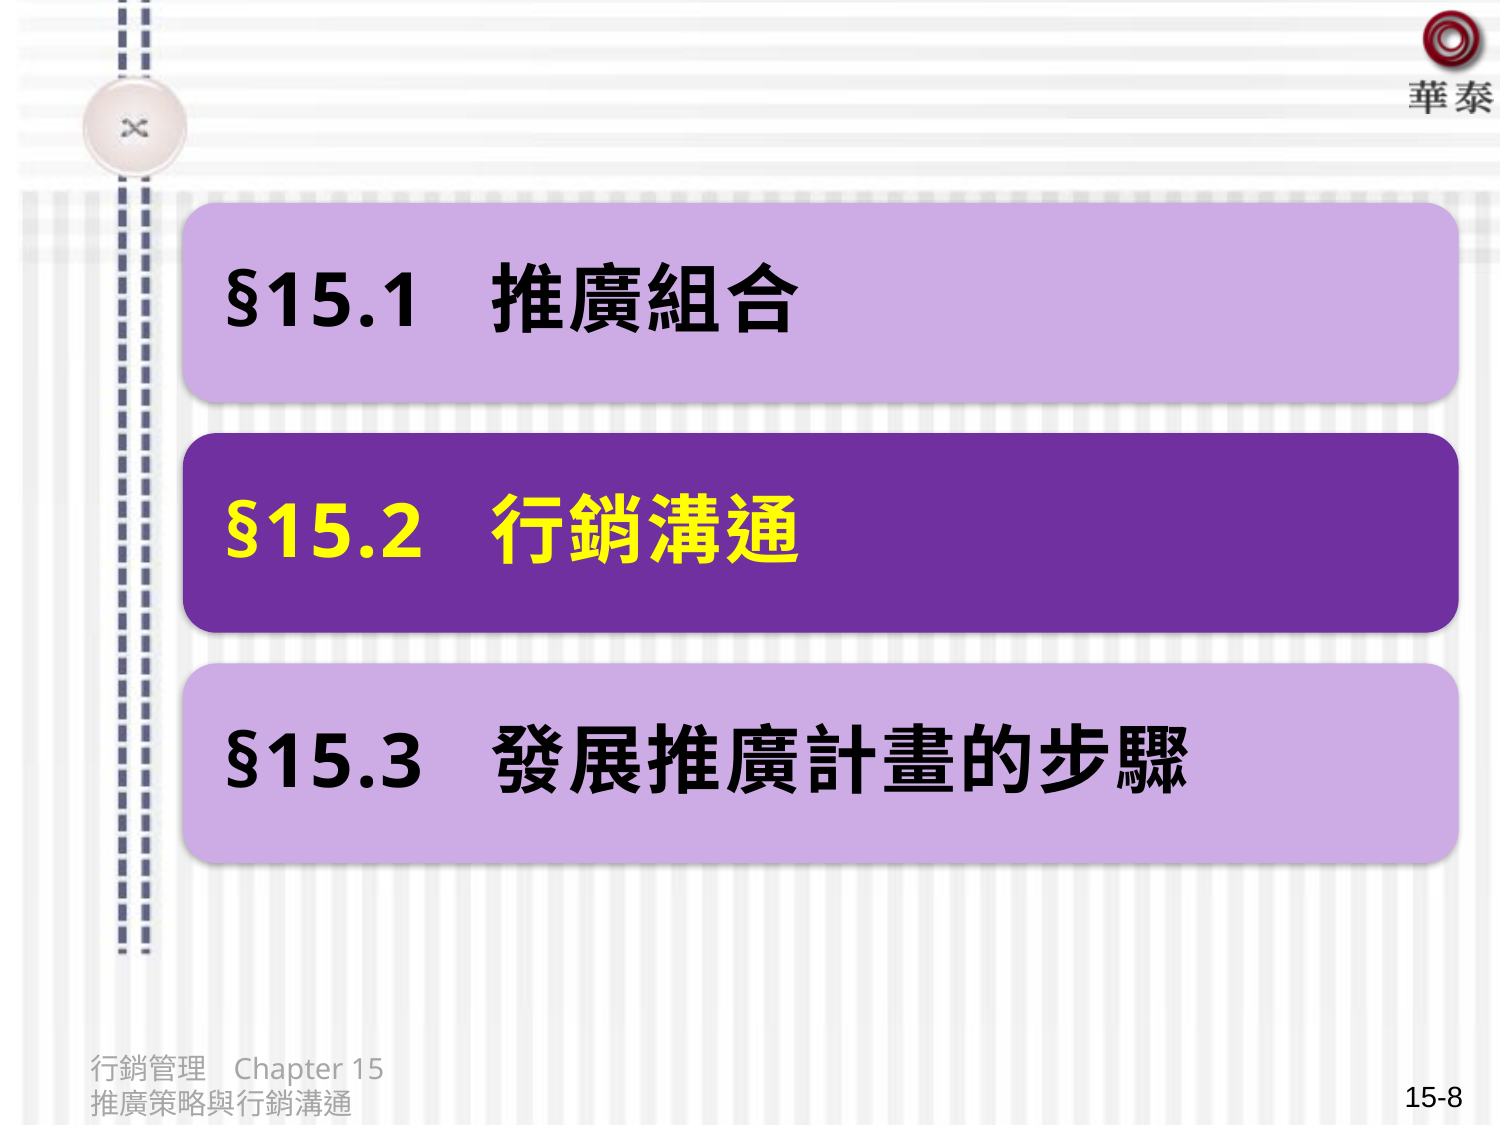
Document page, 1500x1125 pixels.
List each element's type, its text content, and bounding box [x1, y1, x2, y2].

slide_number 15-8 [1128, 1070, 1479, 1115]
slide_number 行銷管理 Chapter 15 推廣策略與行銷溝通 [75, 1042, 443, 1103]
picture [0, 0, 1500, 1125]
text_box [182, 125, 1459, 941]
